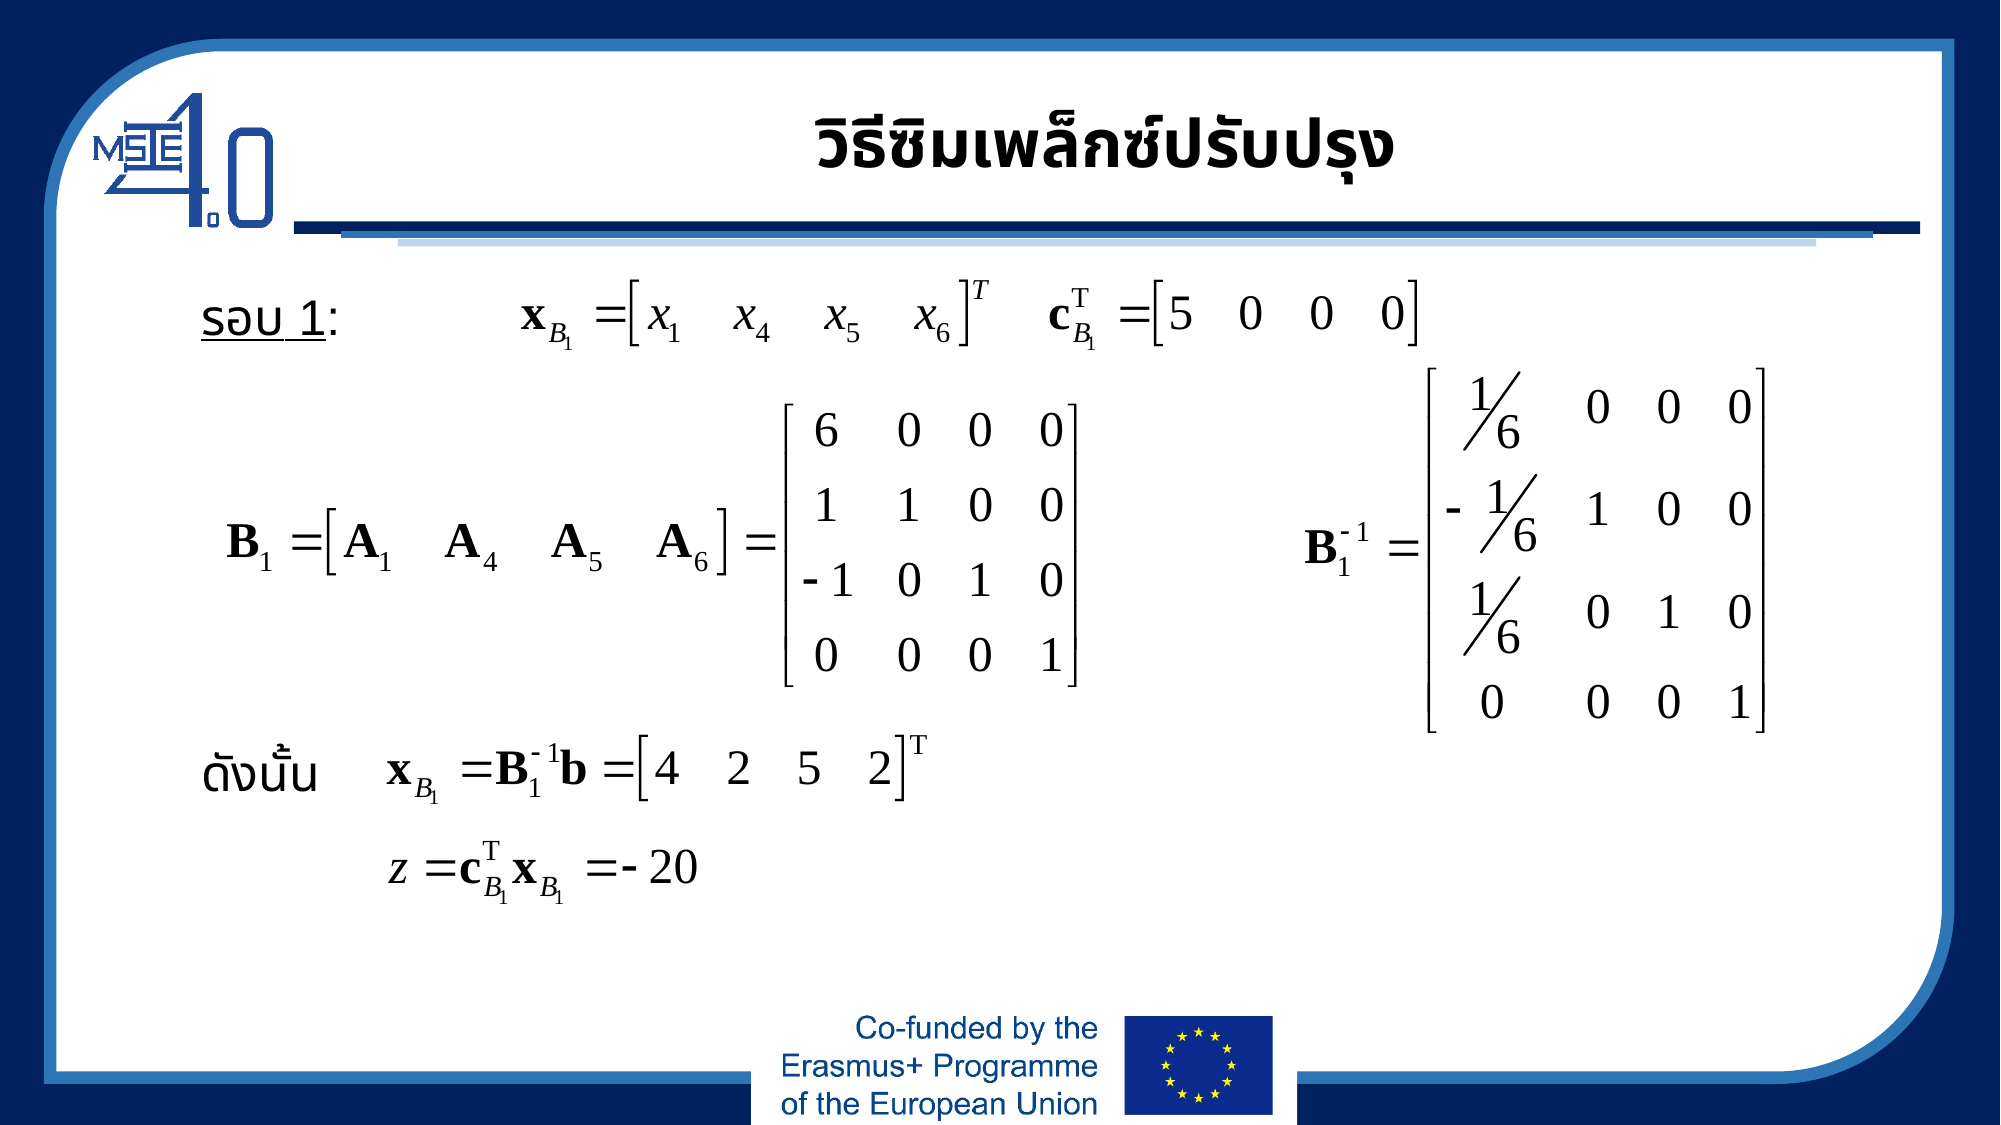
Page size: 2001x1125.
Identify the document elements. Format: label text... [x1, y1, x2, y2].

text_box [1301, 363, 1779, 739]
list รอบ 1: ดังนั้น [186, 285, 1888, 992]
title วิธีซิมเพล็กซ์ปรับปรุง [294, 73, 1921, 220]
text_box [383, 726, 932, 810]
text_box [383, 832, 702, 909]
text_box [223, 399, 1091, 692]
picture [751, 1003, 1298, 1125]
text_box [517, 271, 1426, 355]
